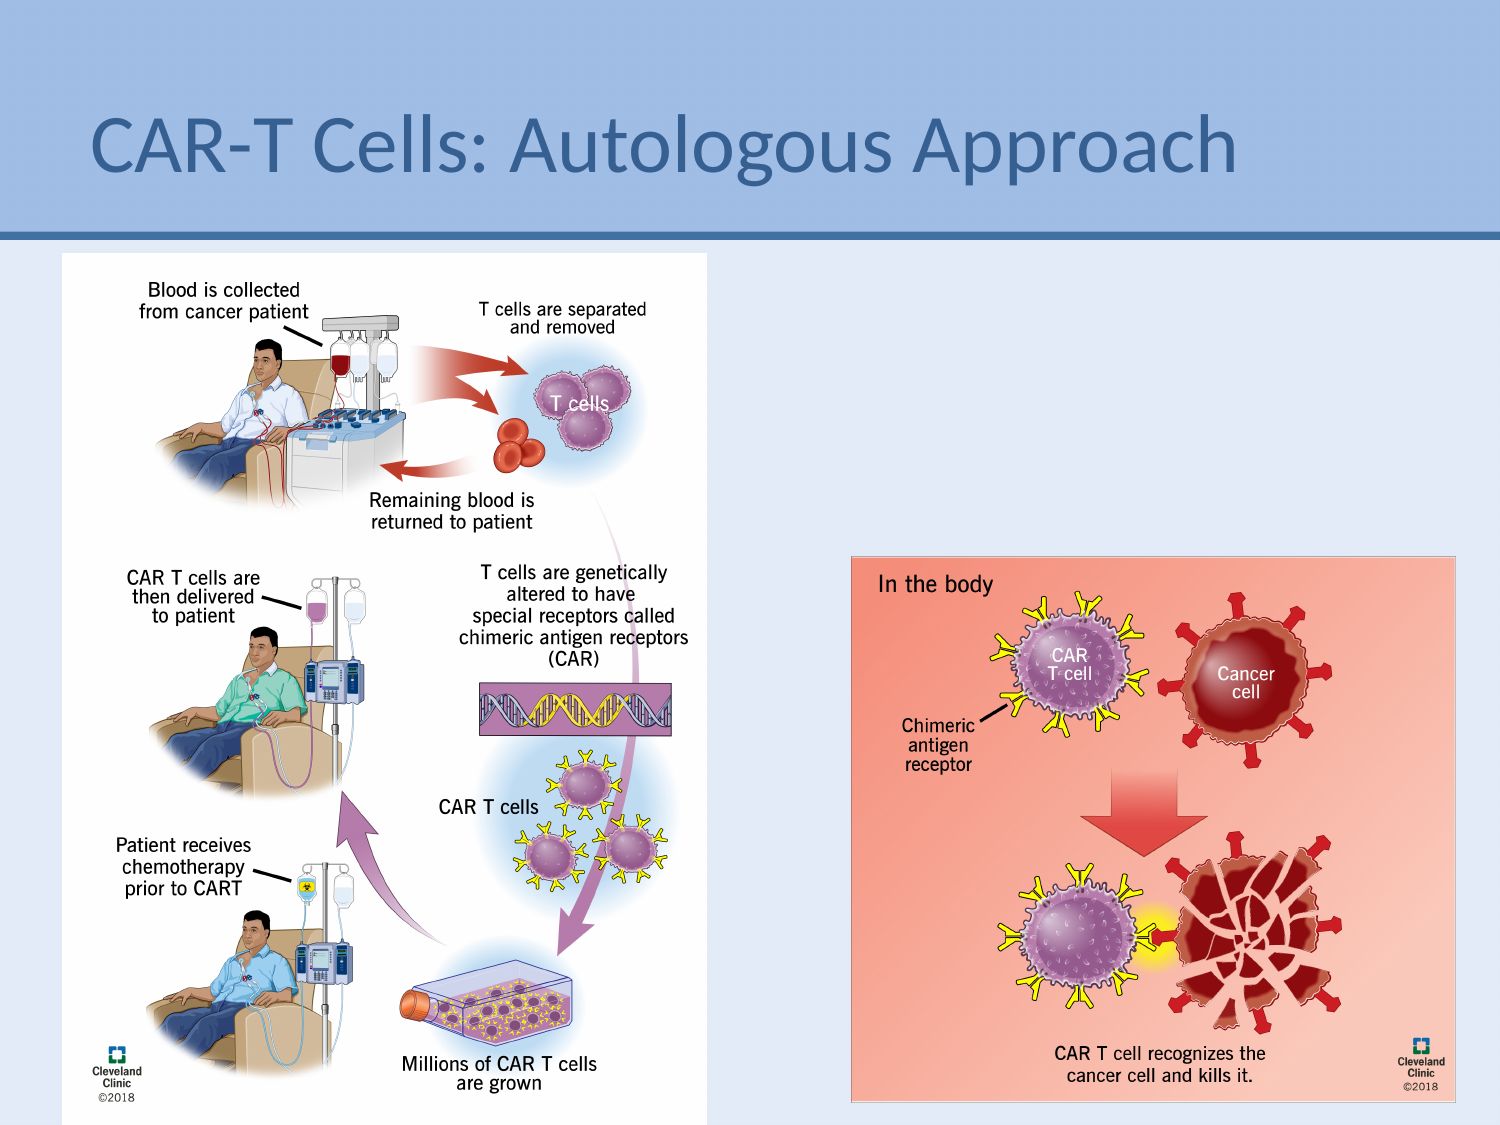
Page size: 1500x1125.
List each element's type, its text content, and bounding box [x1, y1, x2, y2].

title CAR-T Cells: Autologous Approach [75, 45, 1425, 233]
picture [0, 0, 1500, 1125]
